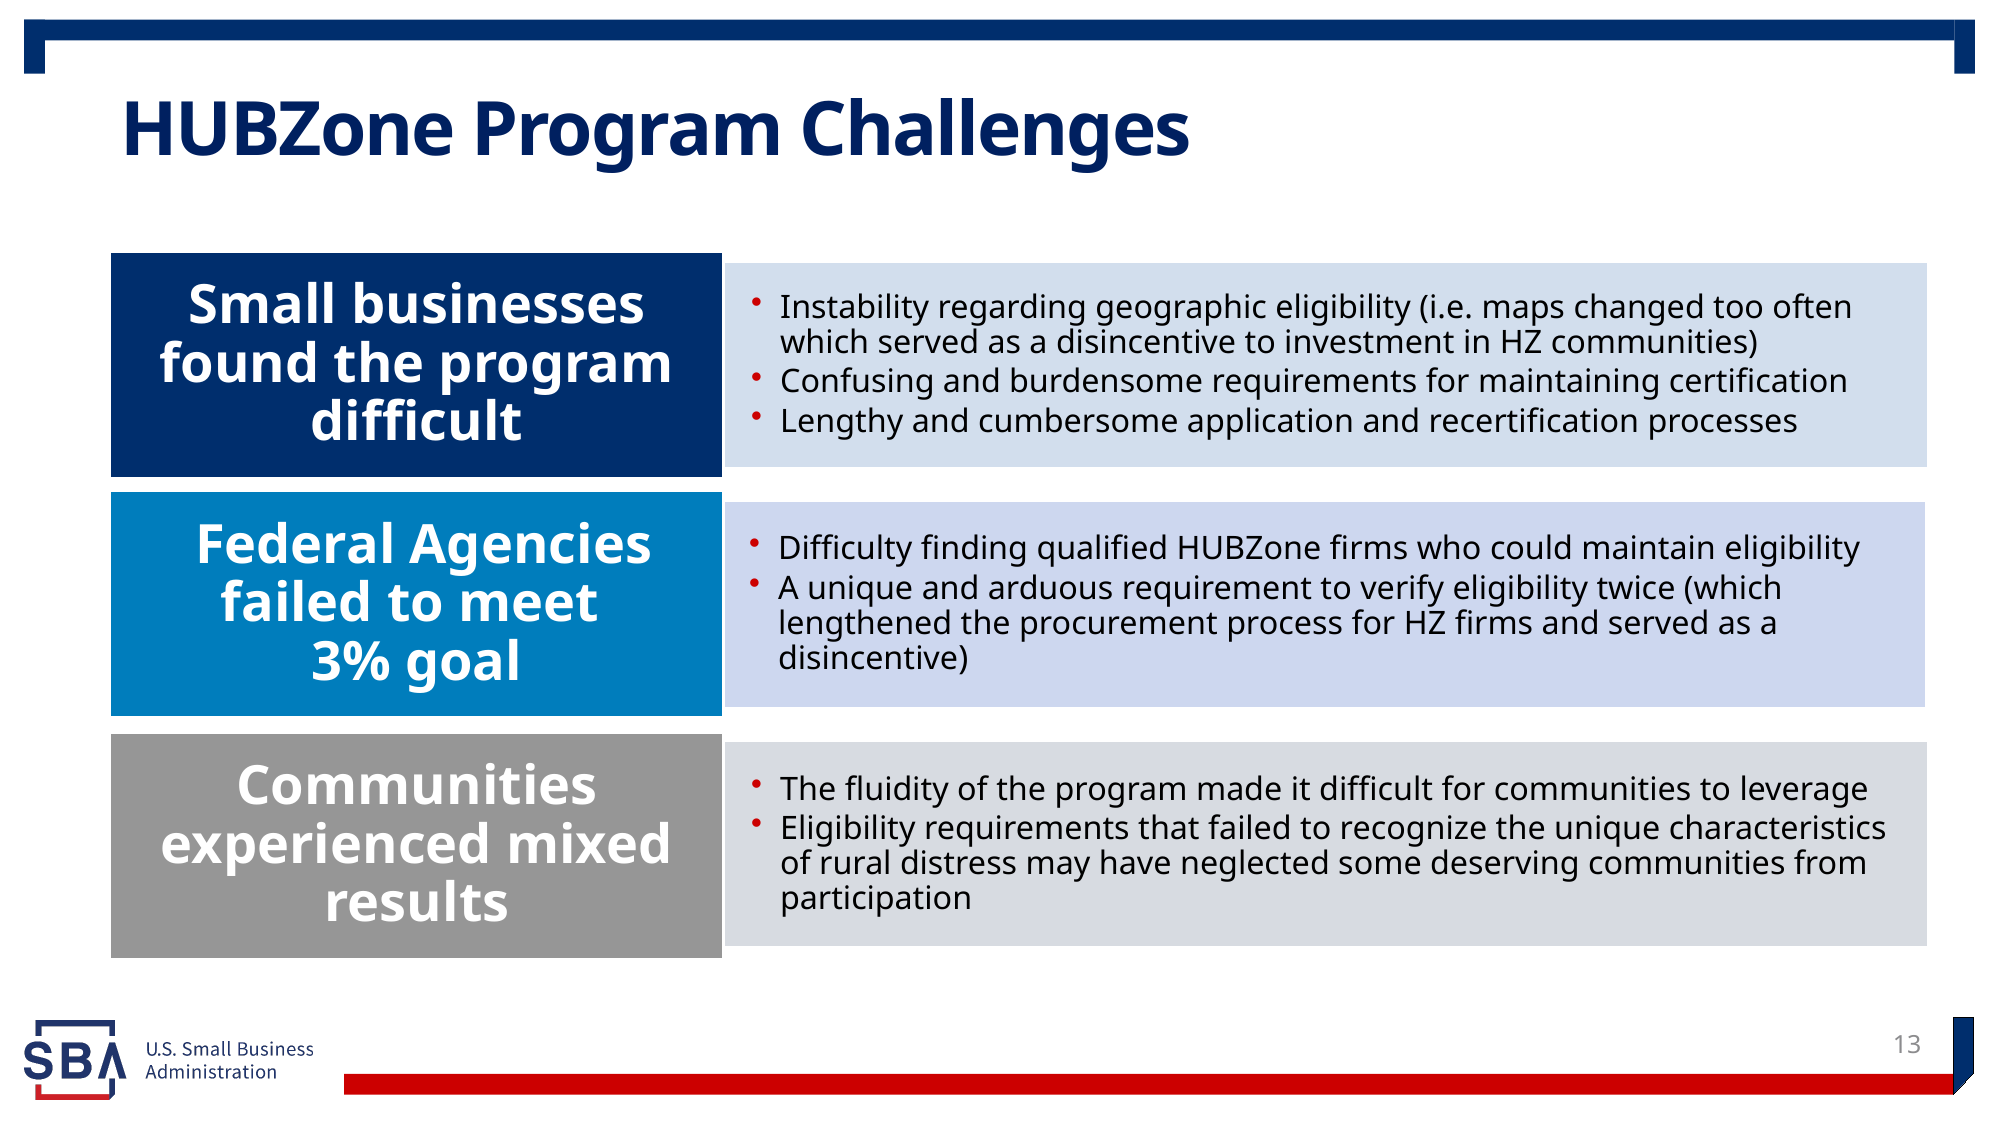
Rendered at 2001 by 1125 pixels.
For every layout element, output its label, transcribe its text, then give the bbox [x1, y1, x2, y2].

title HUBZone Program Challenges [105, 22, 1831, 240]
picture [24, 1020, 313, 1100]
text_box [110, 251, 1926, 960]
slide_number 13 [1486, 1016, 1937, 1076]
